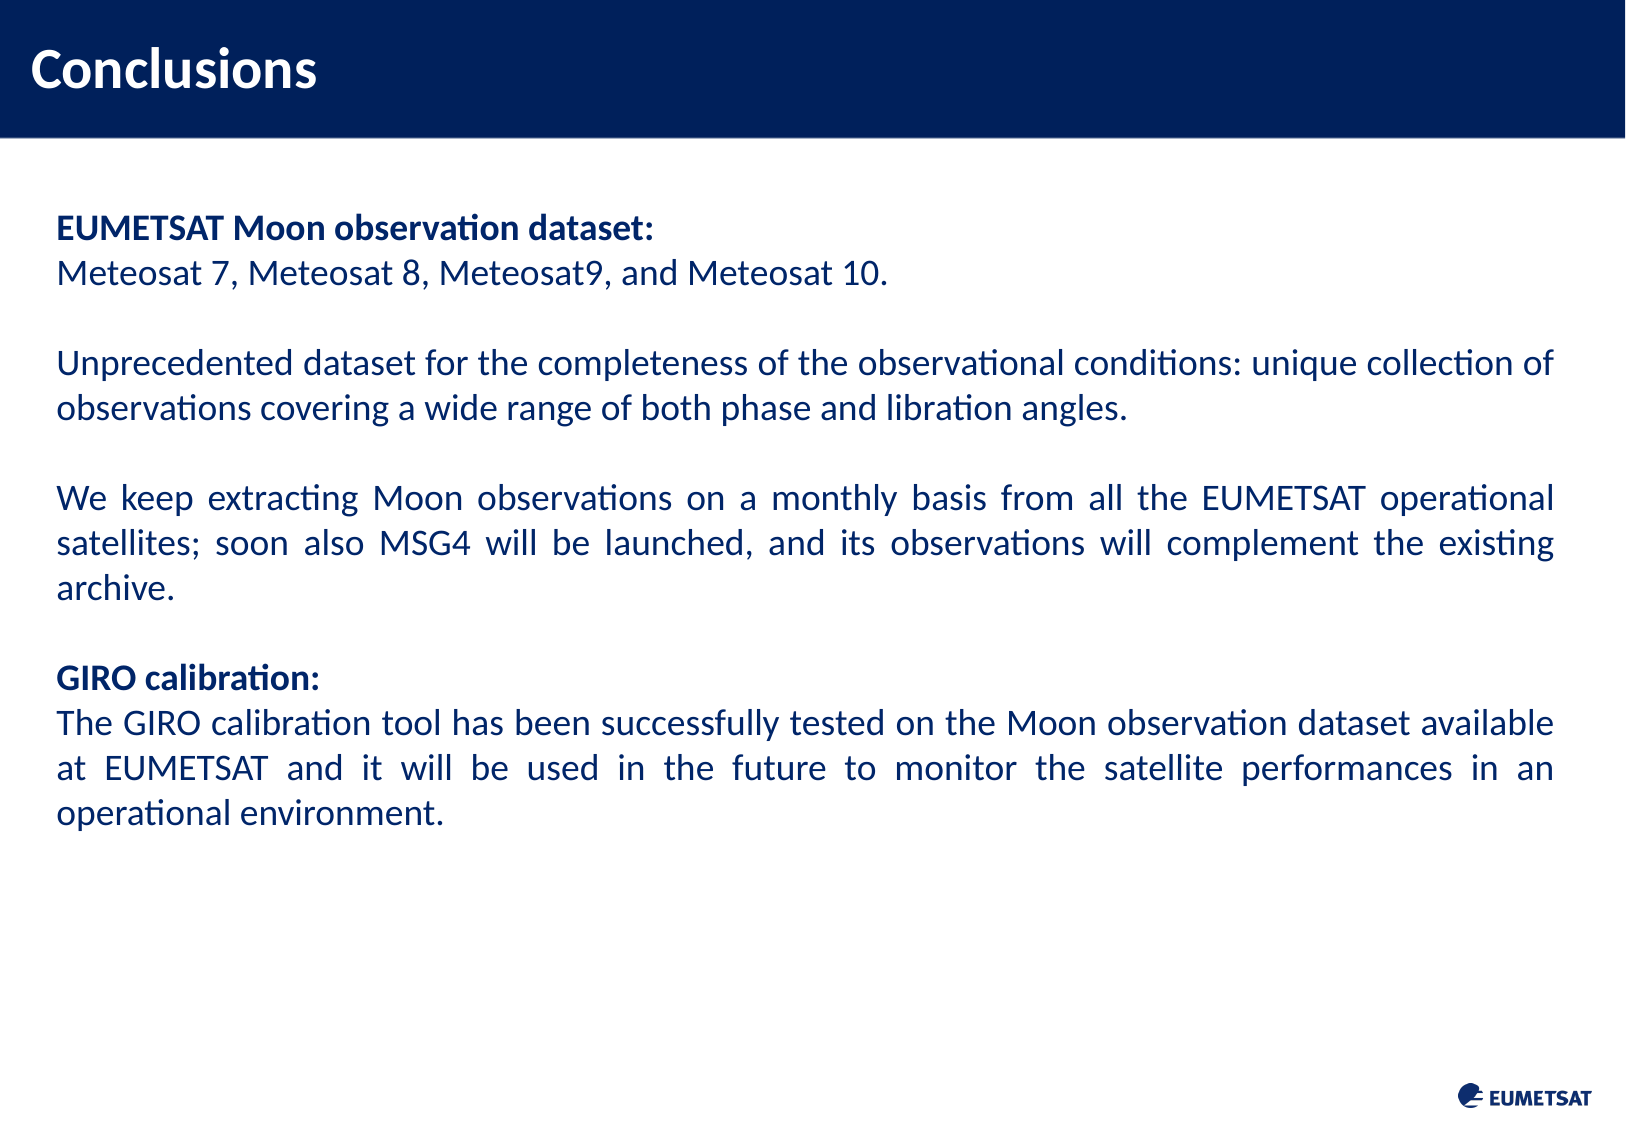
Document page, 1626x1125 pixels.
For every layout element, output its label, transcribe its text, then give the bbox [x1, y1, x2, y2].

text_box Conclusions [16, 22, 333, 108]
picture [0, 0, 1626, 1125]
text_box EUMETSAT Moon observation dataset: Meteosat 7, Meteosat 8, Meteosat9, and Meteosat 10. Unprecedented dataset for the completeness of the observational conditions: unique collection of observations covering a wide range of both phase and libration angles. We keep extracting Moon observations on a monthly basis from all the EUMETSAT operational satellites; soon also MSG4 will be launched, and its observations will complement the existing archive. GIRO calibration: The GIRO calibration tool has been successfully tested on the Moon observation dataset available at EUMETSAT and it will be used in the future to monitor the satellite performances in an operational environment. [41, 195, 1571, 841]
